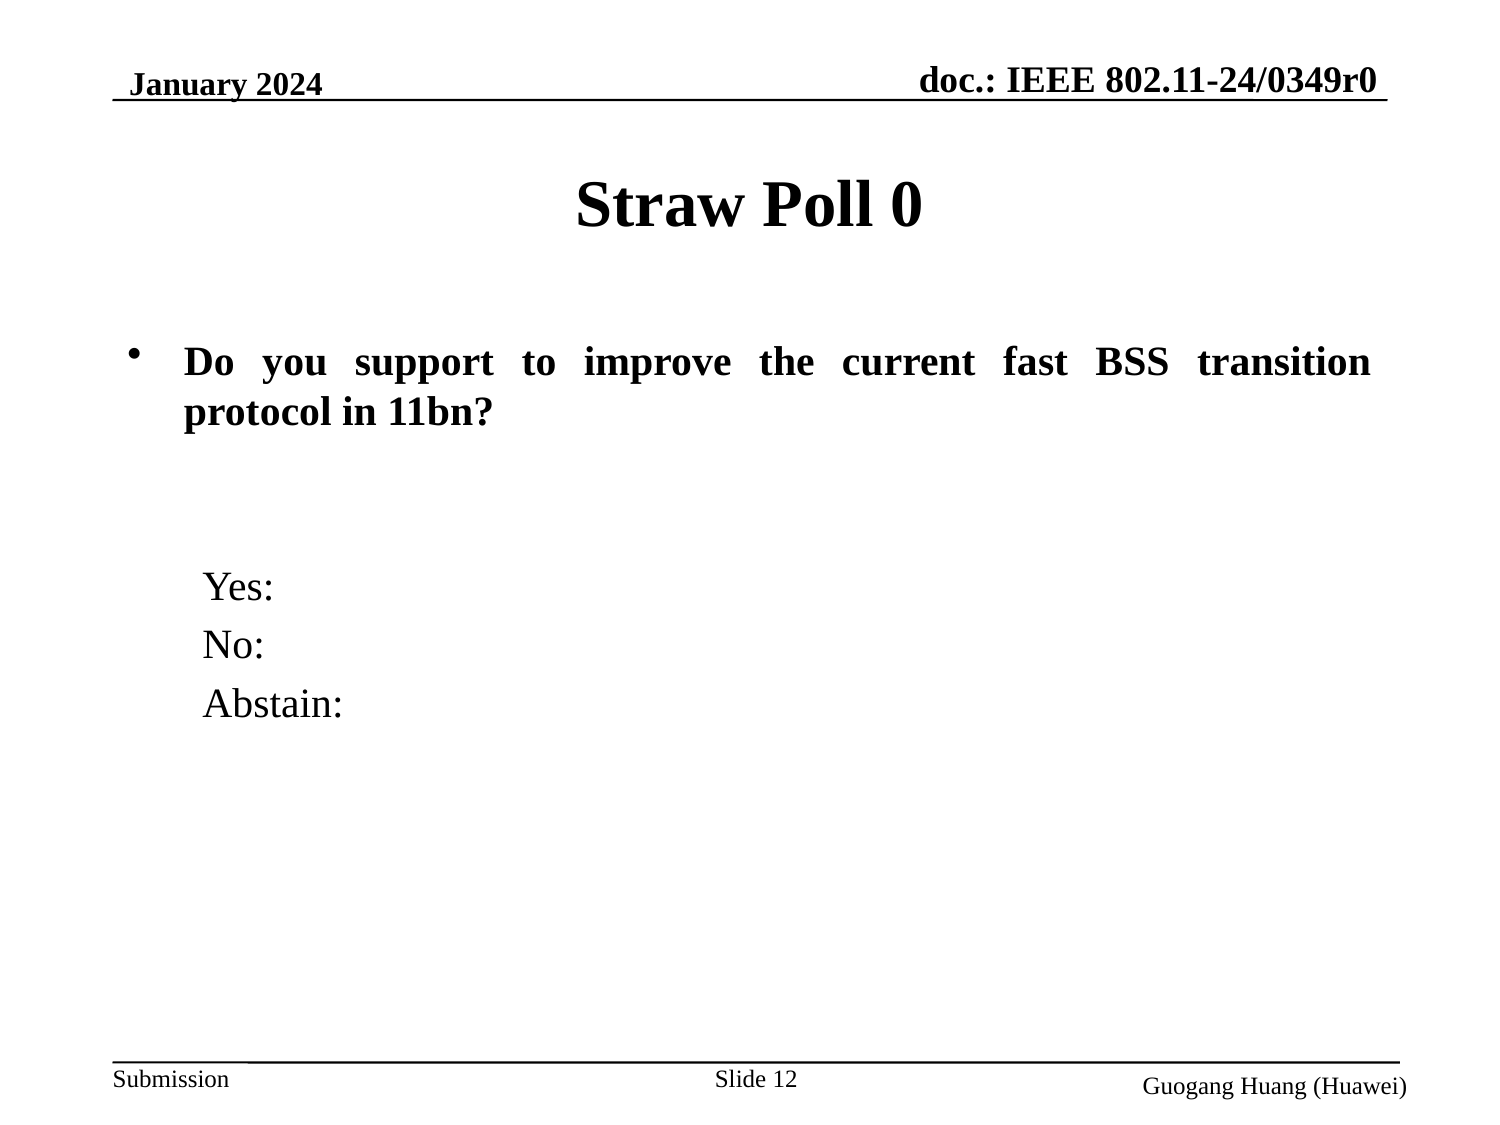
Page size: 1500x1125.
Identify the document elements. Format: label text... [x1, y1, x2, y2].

text_box January 2024 [114, 54, 372, 100]
list Do you support to improve the current fast BSS transition protocol in 11bn? Yes: No: Abstain: [112, 326, 1388, 1002]
title Straw Poll 0 [112, 112, 1388, 288]
footer Guogang Huang (Huawei) [1128, 1062, 1436, 1093]
slide_number Slide 12 [712, 1061, 800, 1093]
